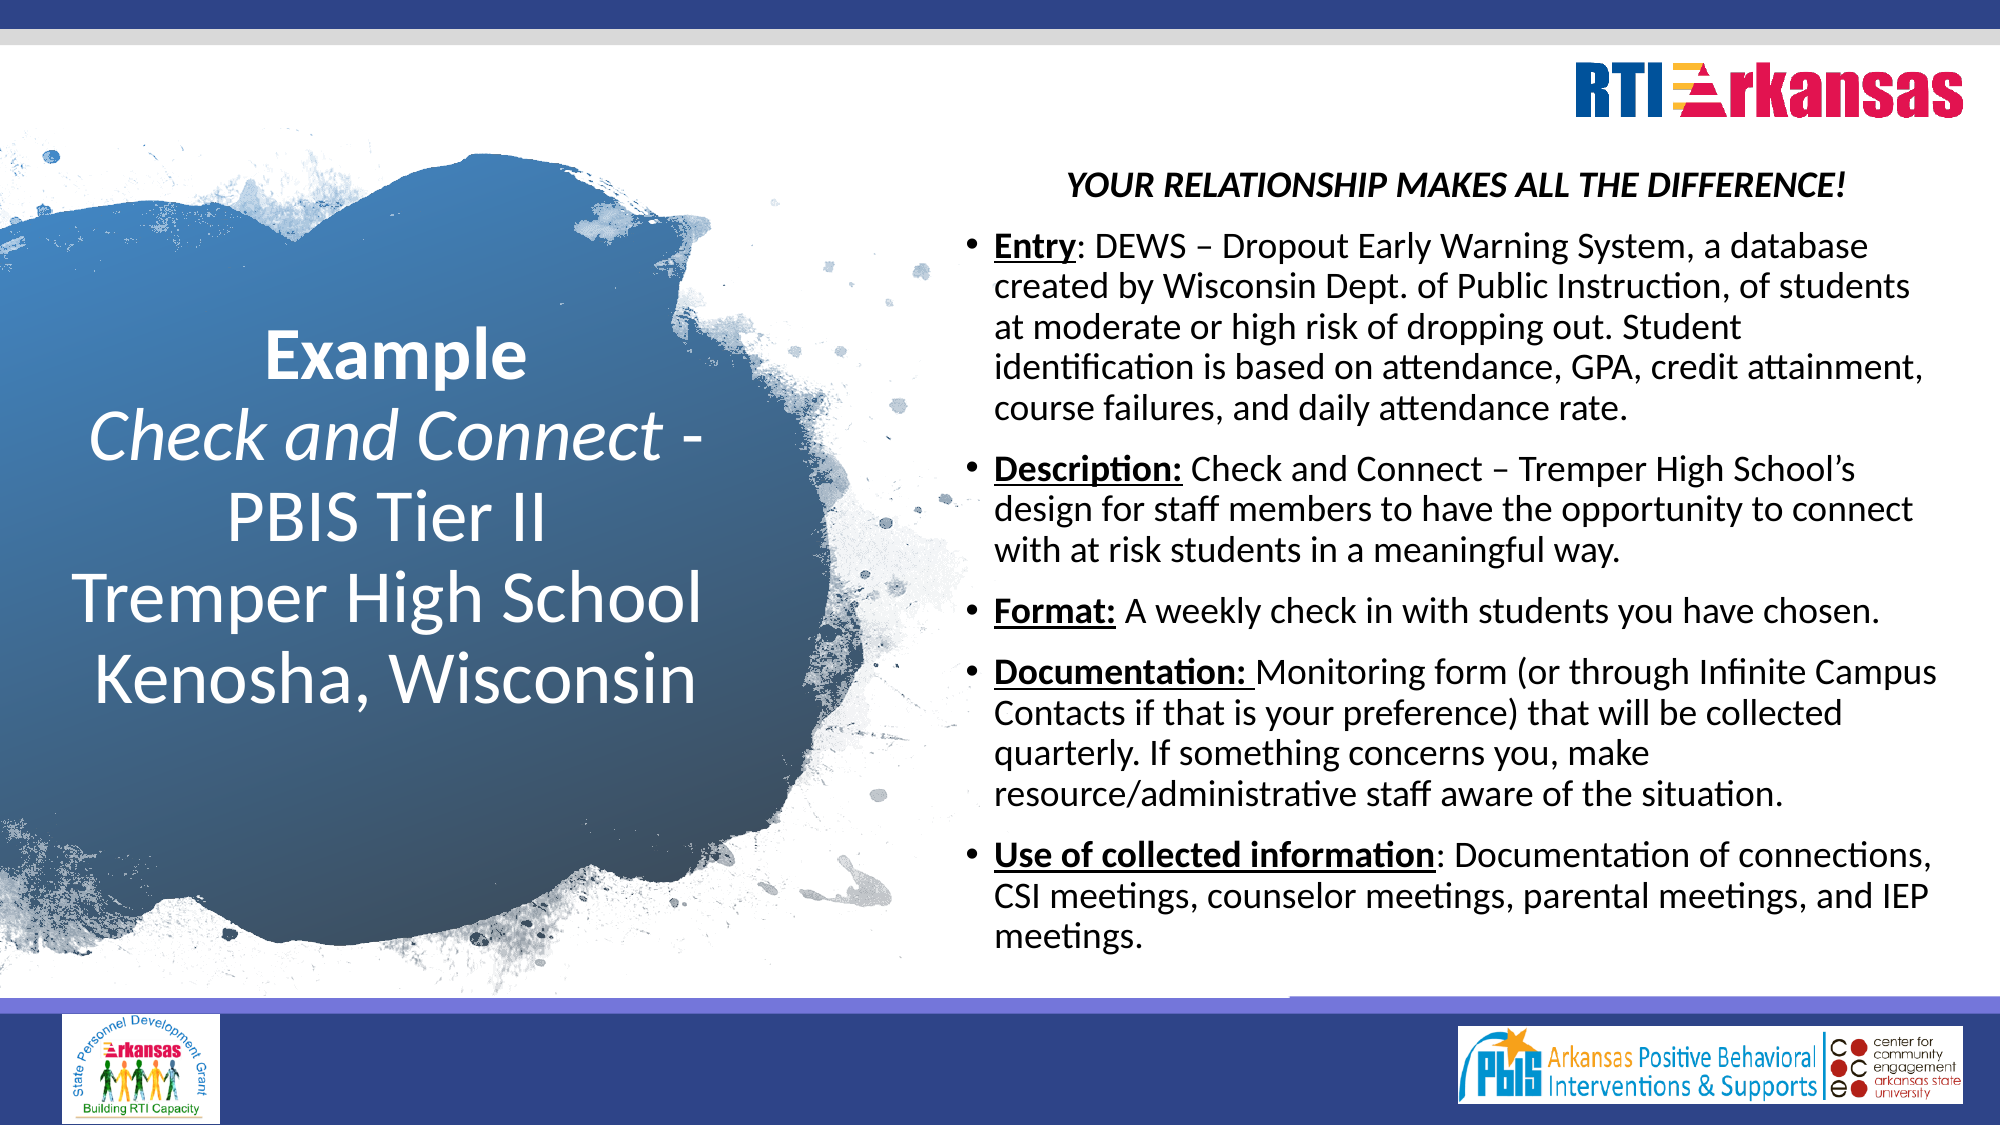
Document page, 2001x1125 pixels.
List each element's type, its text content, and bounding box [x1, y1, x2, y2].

title Example Check and Connect - PBIS Tier II Tremper High School Kenosha, Wisconsin [55, 260, 738, 865]
picture [1458, 1025, 1964, 1104]
picture [0, 120, 1290, 998]
list YOUR RELATIONSHIP MAKES ALL THE DIFFERENCE! Entry: DEWS – Dropout Early Warning System, a database created by Wisconsin Dept. of Public Instruction, of students at moderate or high risk of dropping out. Student identification is based on attendance, GPA, credit attainment, course failures, and daily attendance rate. Description: Check and Connect – Tremper High School’s design for staff members to have the opportunity to connect with at risk students in a meaningful way. Format: A weekly check in with students you have chosen. Documentation: Monitoring form (or through Infinite Campus Contacts if that is your preference) that will be collected quarterly. If something concerns you, make resource/administrative staff aware of the situation. Use of collected information: Documentation of connections, CSI meetings, counselor meetings, parental meetings, and IEP meetings. [950, 160, 1964, 961]
picture [1573, 55, 1964, 125]
picture [62, 1013, 220, 1124]
